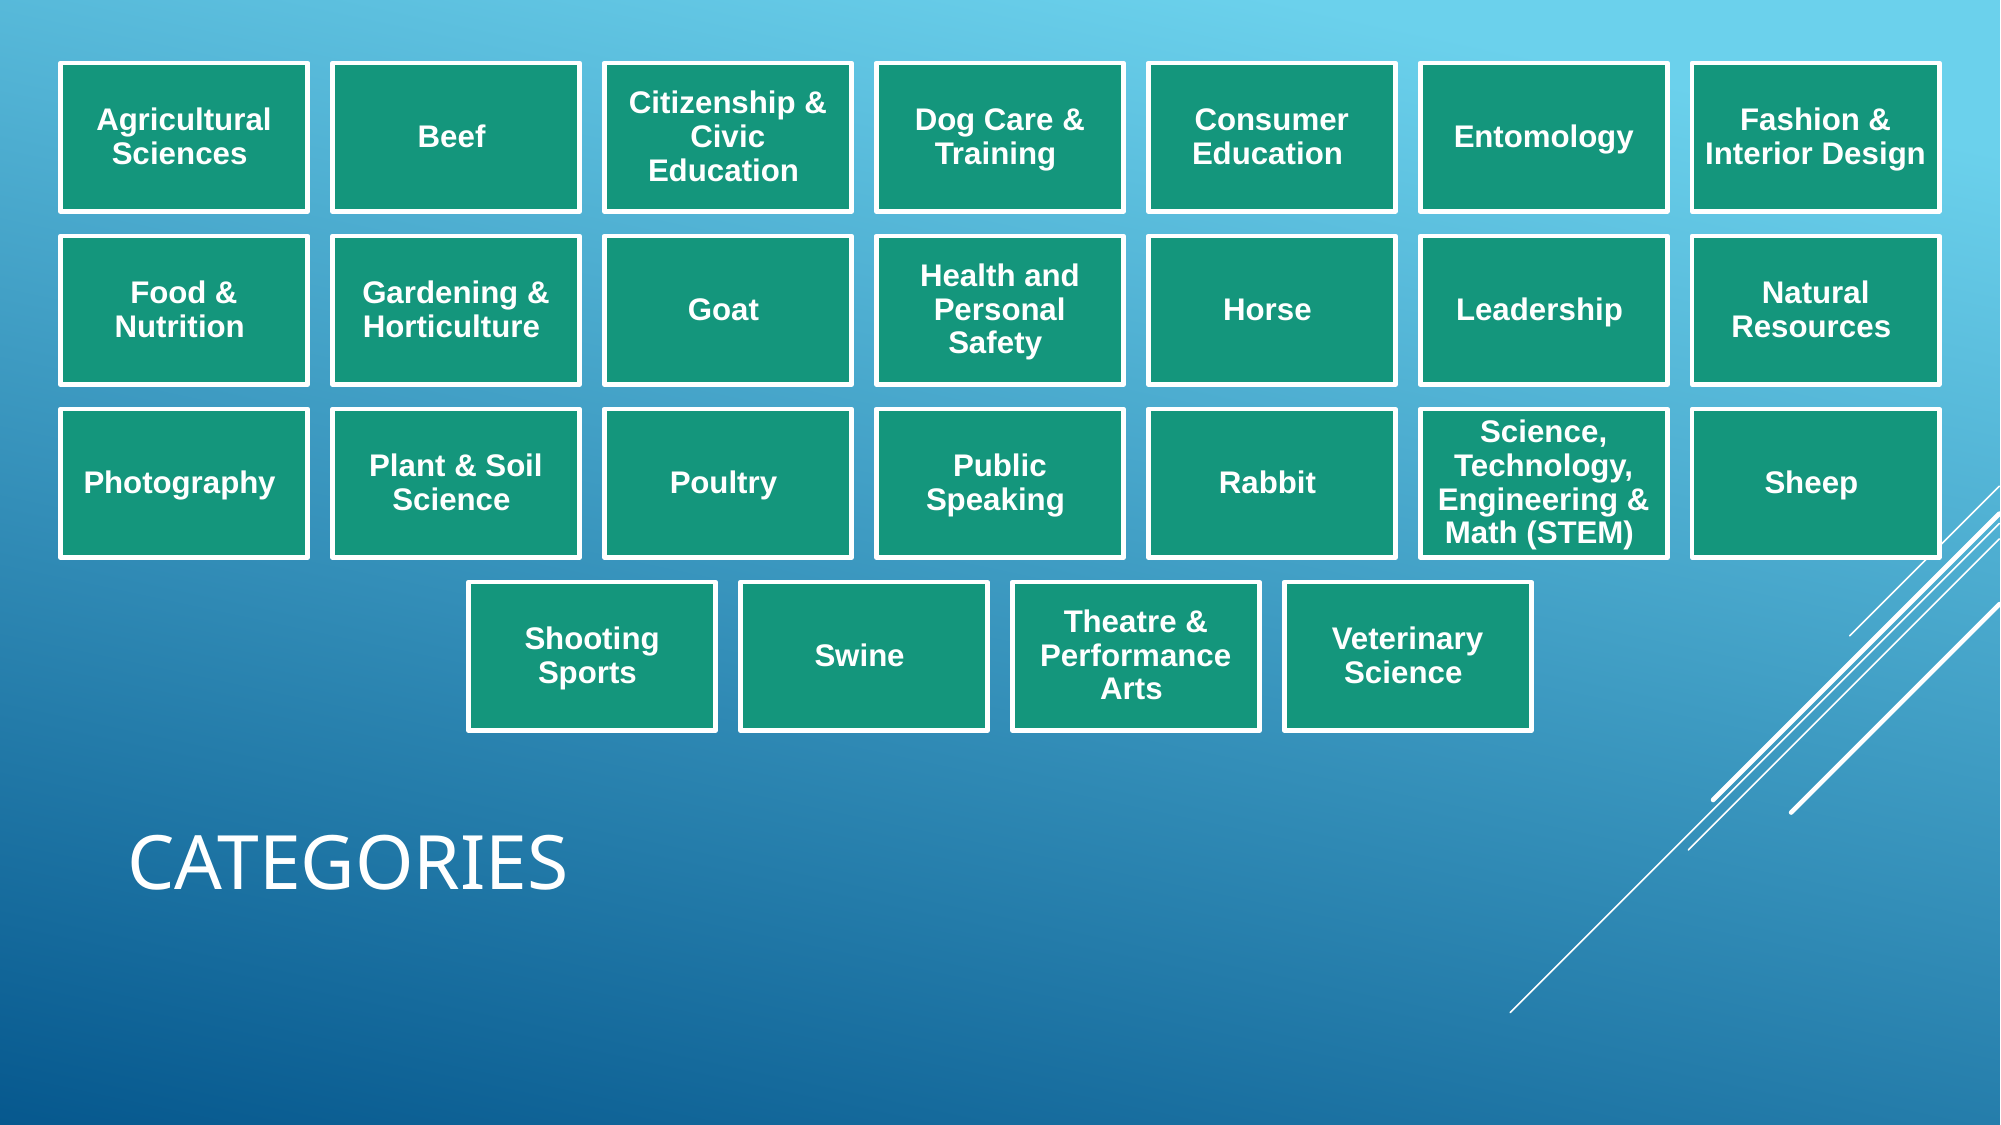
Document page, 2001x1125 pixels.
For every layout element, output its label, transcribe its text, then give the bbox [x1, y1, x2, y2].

title categories [112, 737, 1513, 984]
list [58, 57, 1942, 737]
